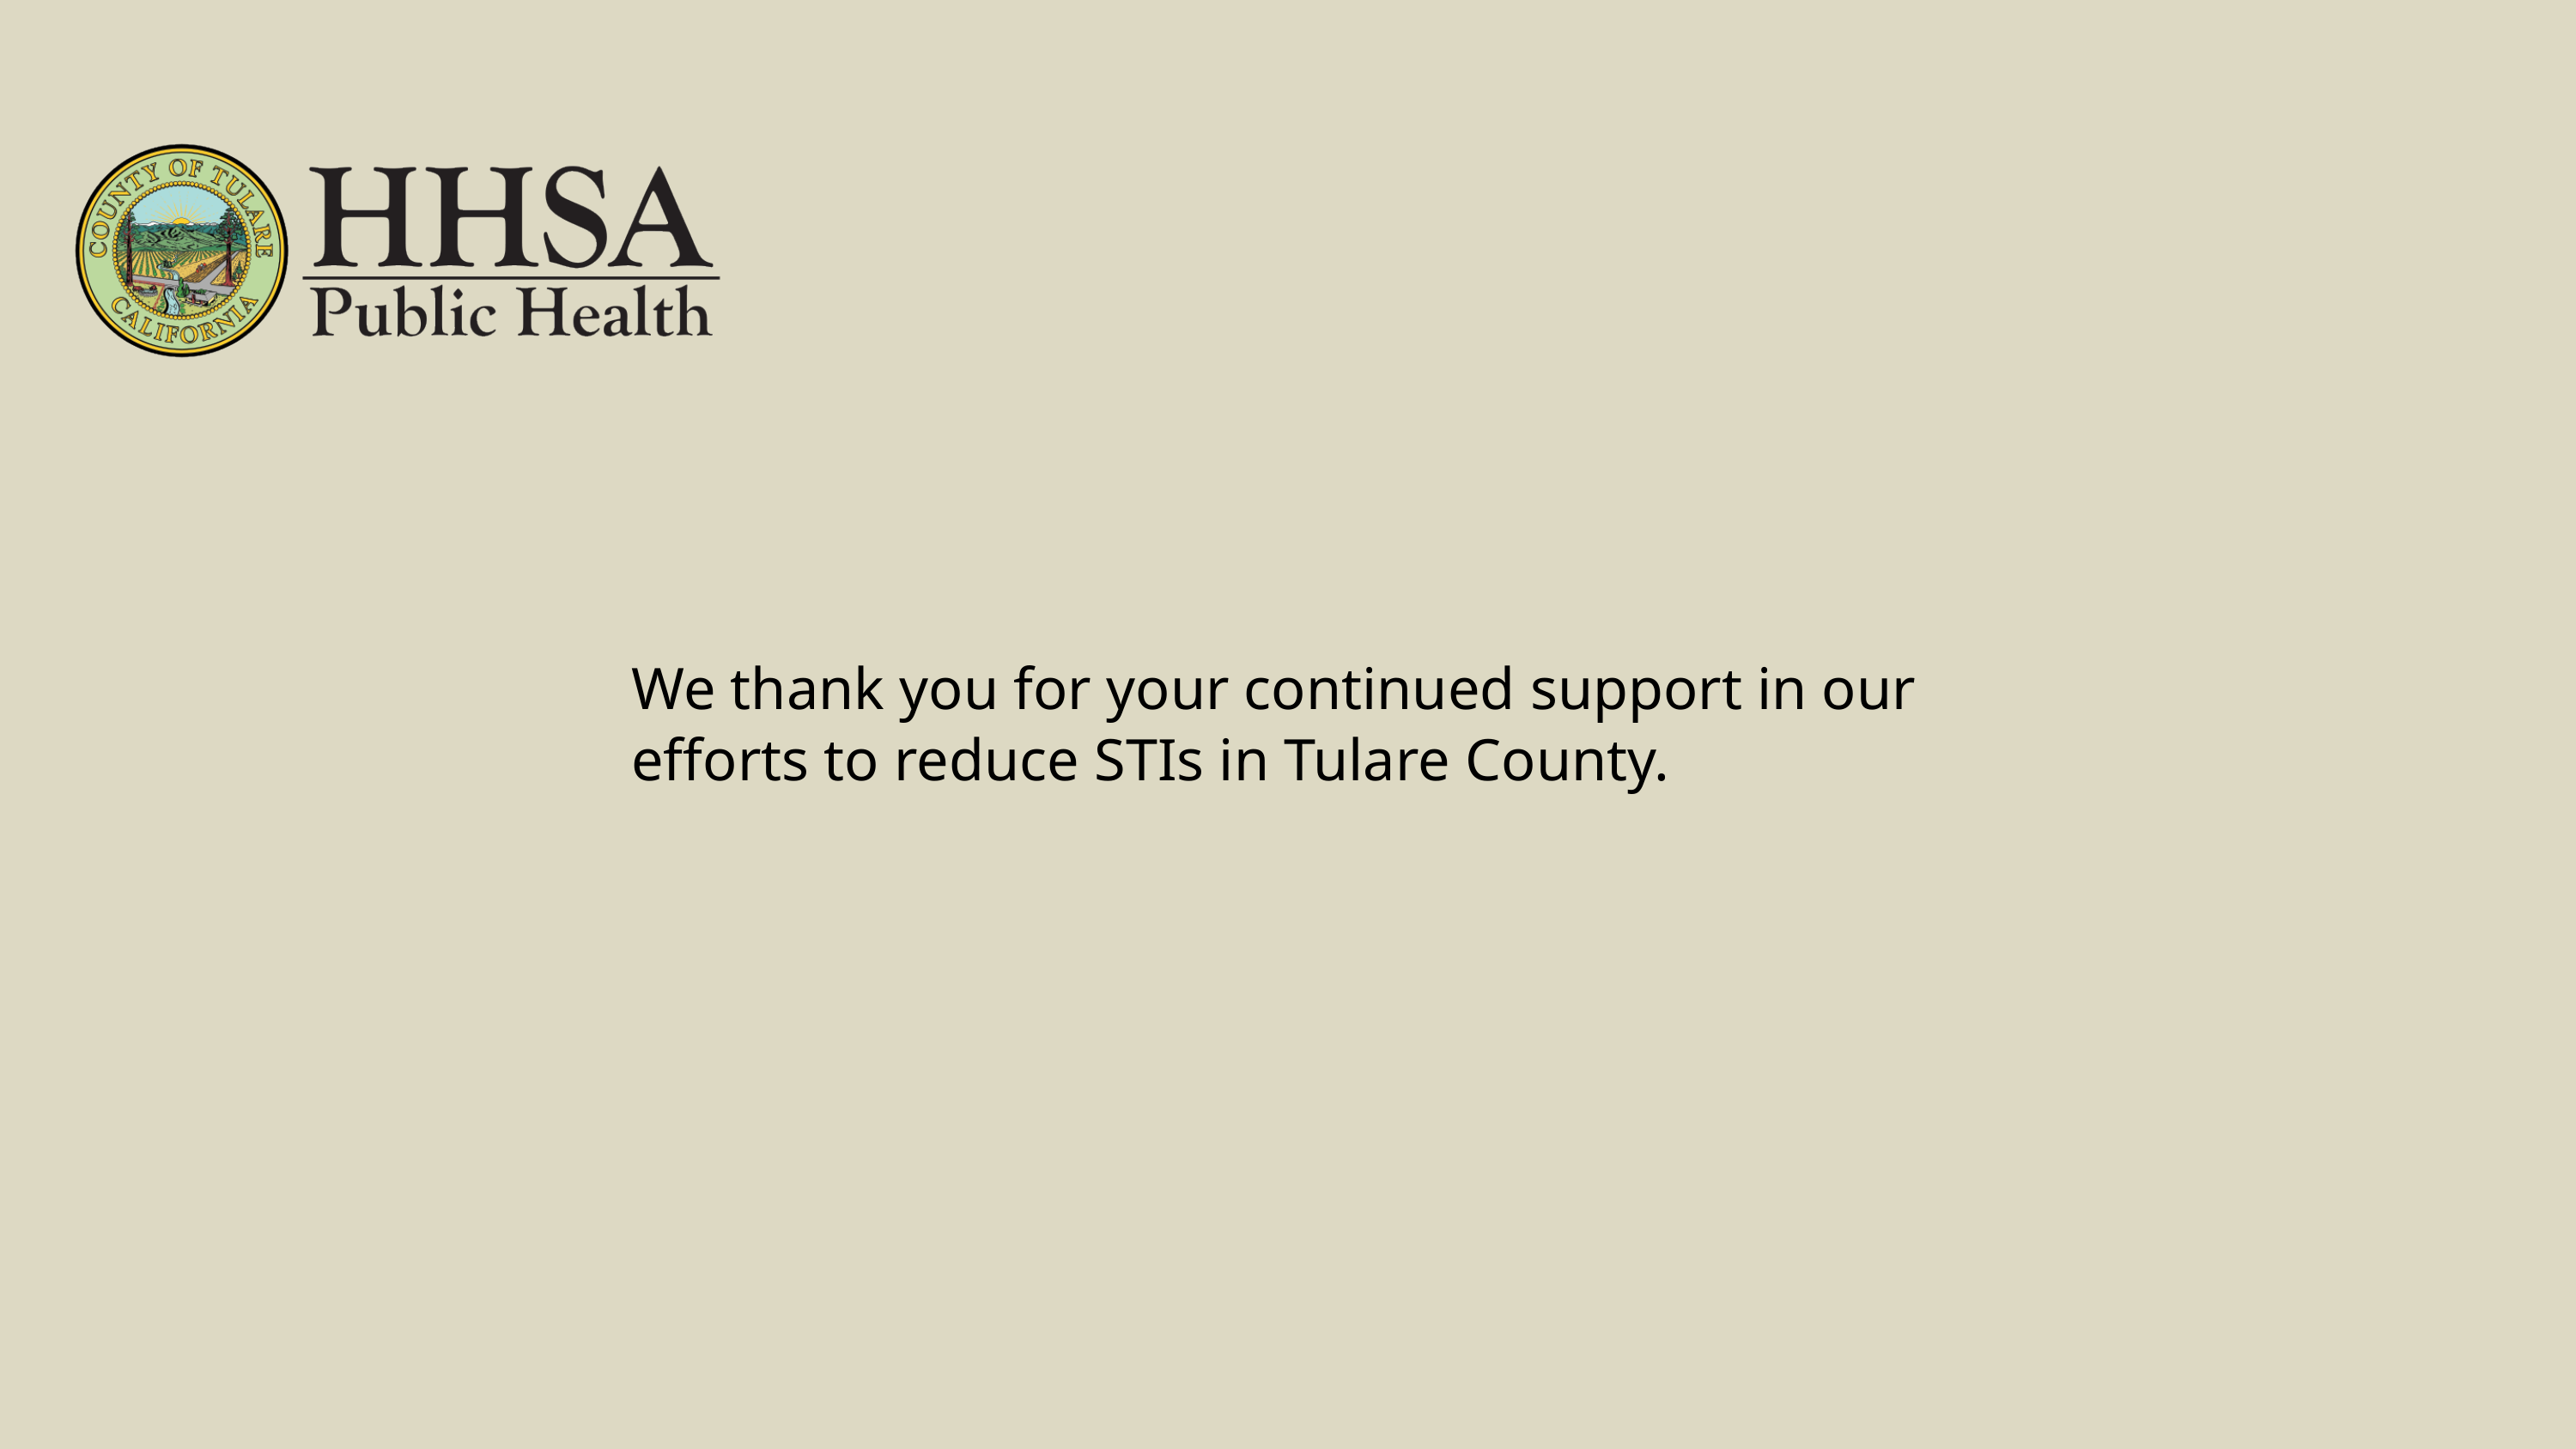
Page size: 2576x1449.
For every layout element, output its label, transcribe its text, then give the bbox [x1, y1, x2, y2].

picture [70, 139, 731, 361]
text_box We thank you for your continued support in our efforts to reduce STIs in Tulare County. [631, 648, 2058, 793]
